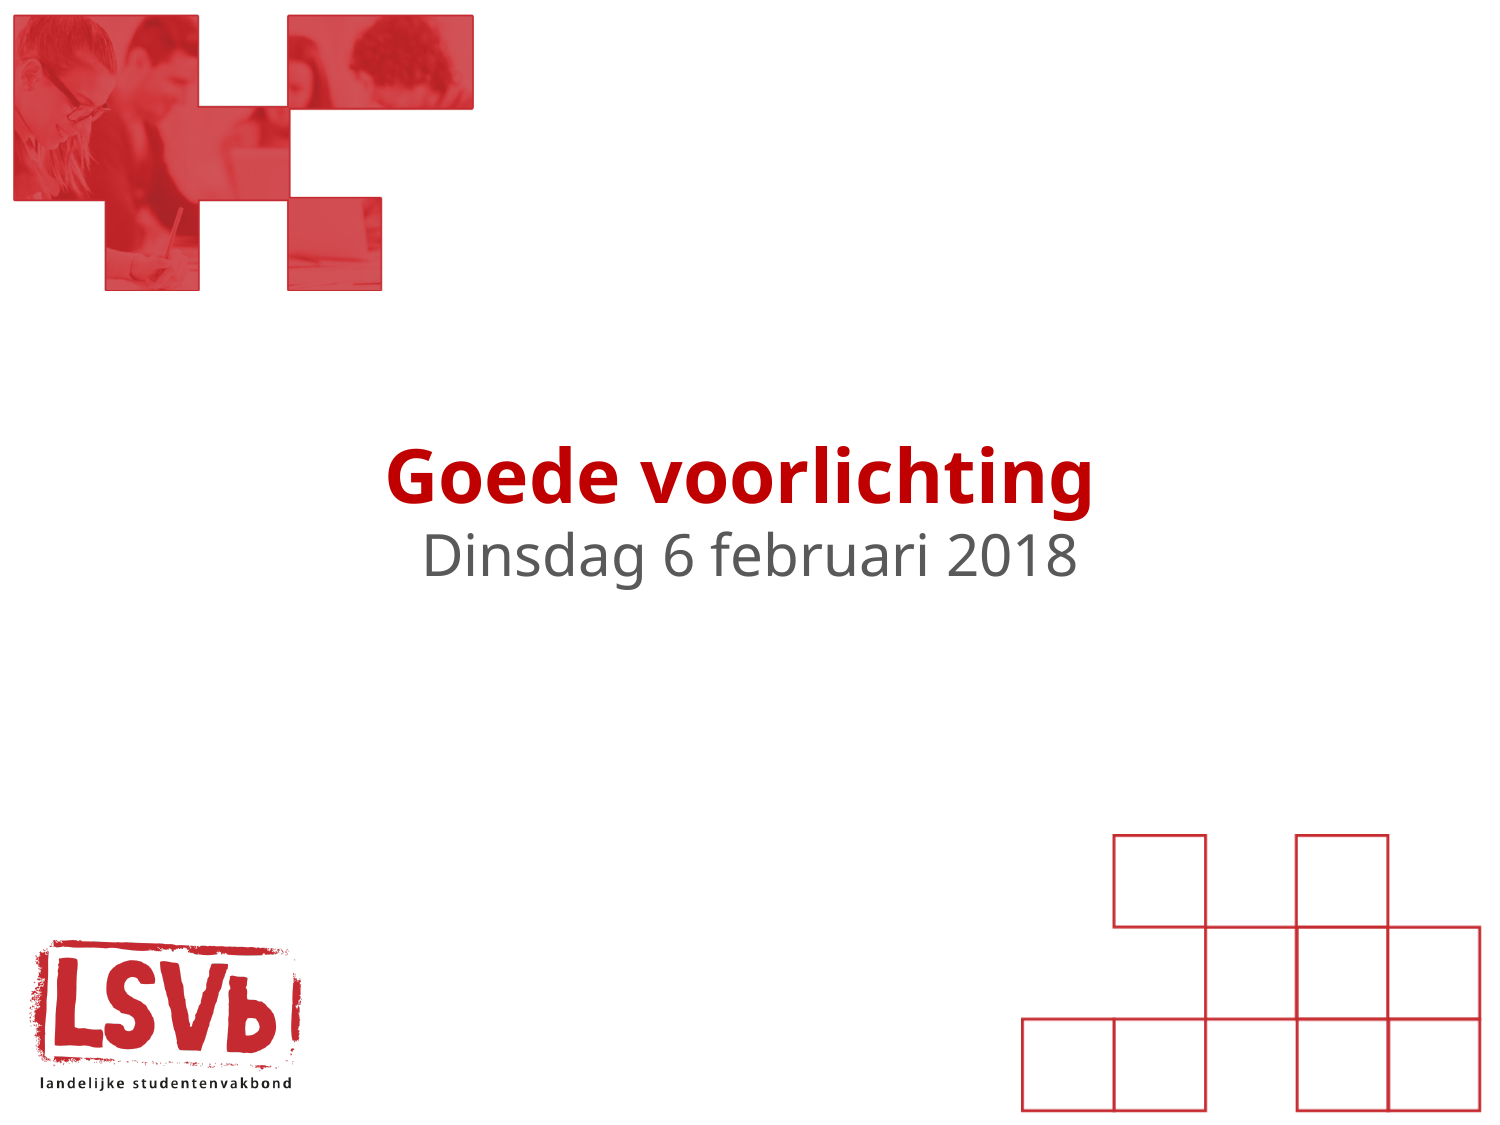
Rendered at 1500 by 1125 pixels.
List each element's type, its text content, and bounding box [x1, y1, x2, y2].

picture [11, 12, 475, 292]
text_box Goede voorlichting Dinsdag 6 februari 2018 [41, 420, 1459, 596]
picture [1021, 833, 1482, 1113]
picture [29, 940, 302, 1092]
